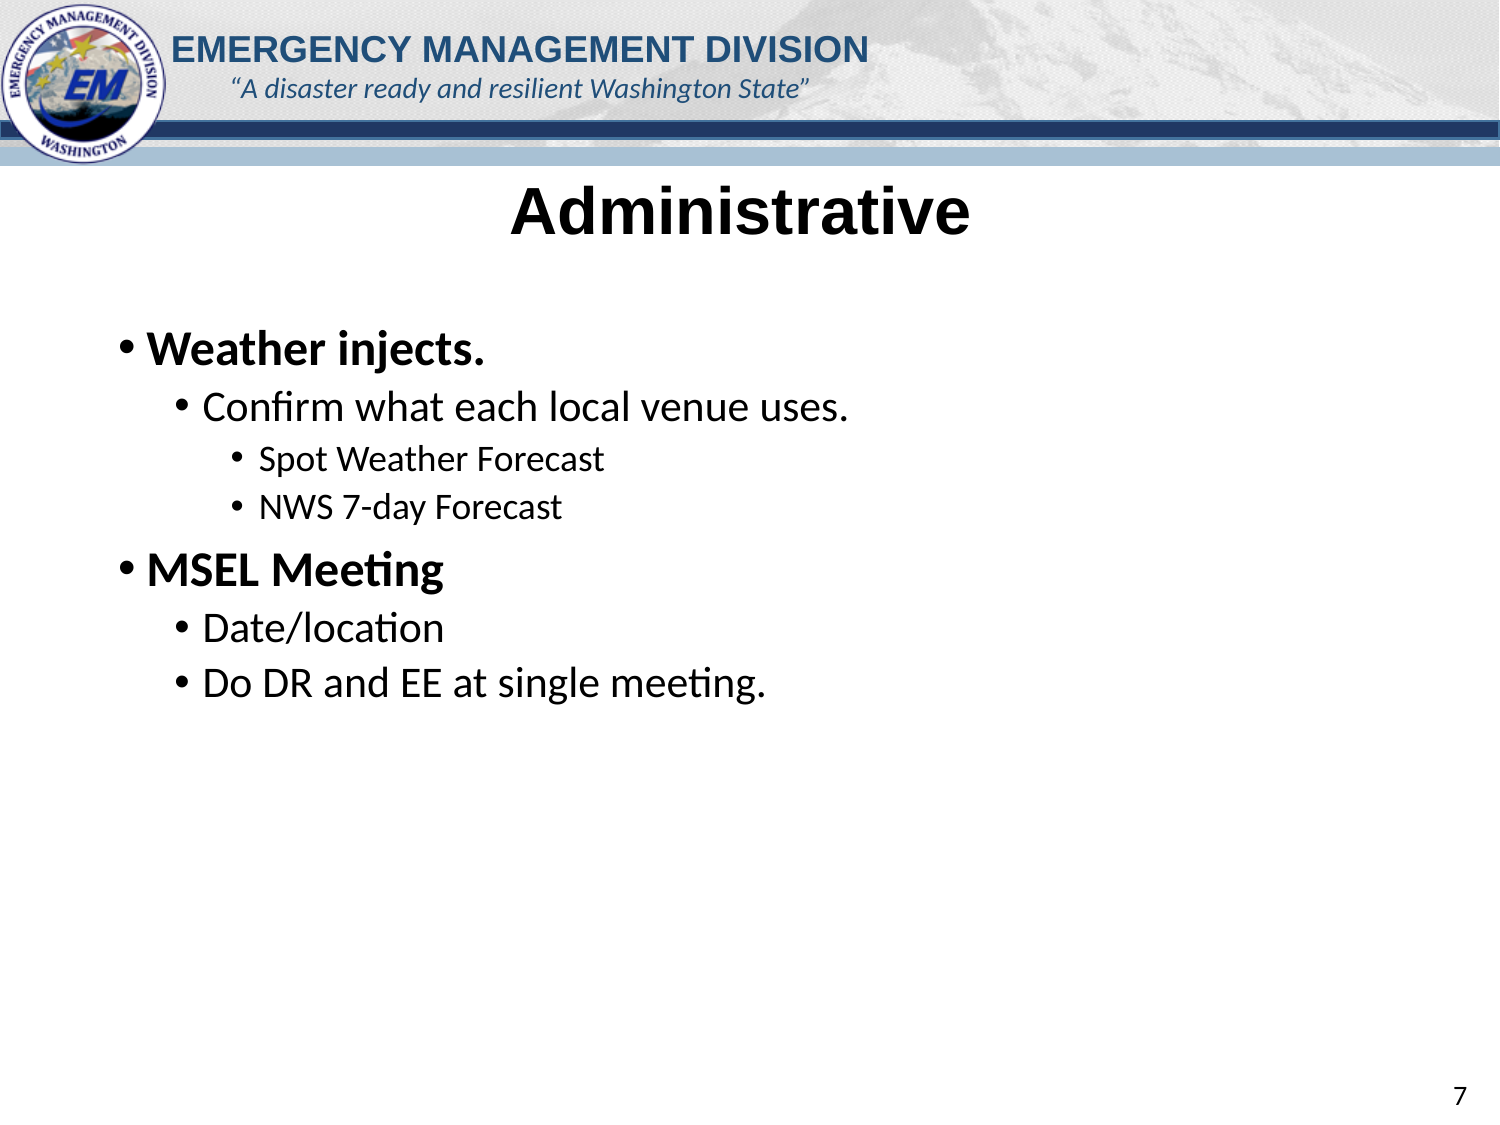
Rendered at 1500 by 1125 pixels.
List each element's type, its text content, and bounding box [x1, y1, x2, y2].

picture [0, 3, 166, 165]
title Administrative [223, 161, 1277, 264]
list Weather injects. Confirm what each local venue uses. Spot Weather Forecast NWS 7-day Forecast MSEL Meeting Date/location Do DR and EE at single meeting. [103, 314, 1397, 1014]
slide_number 7 [1144, 1064, 1483, 1124]
